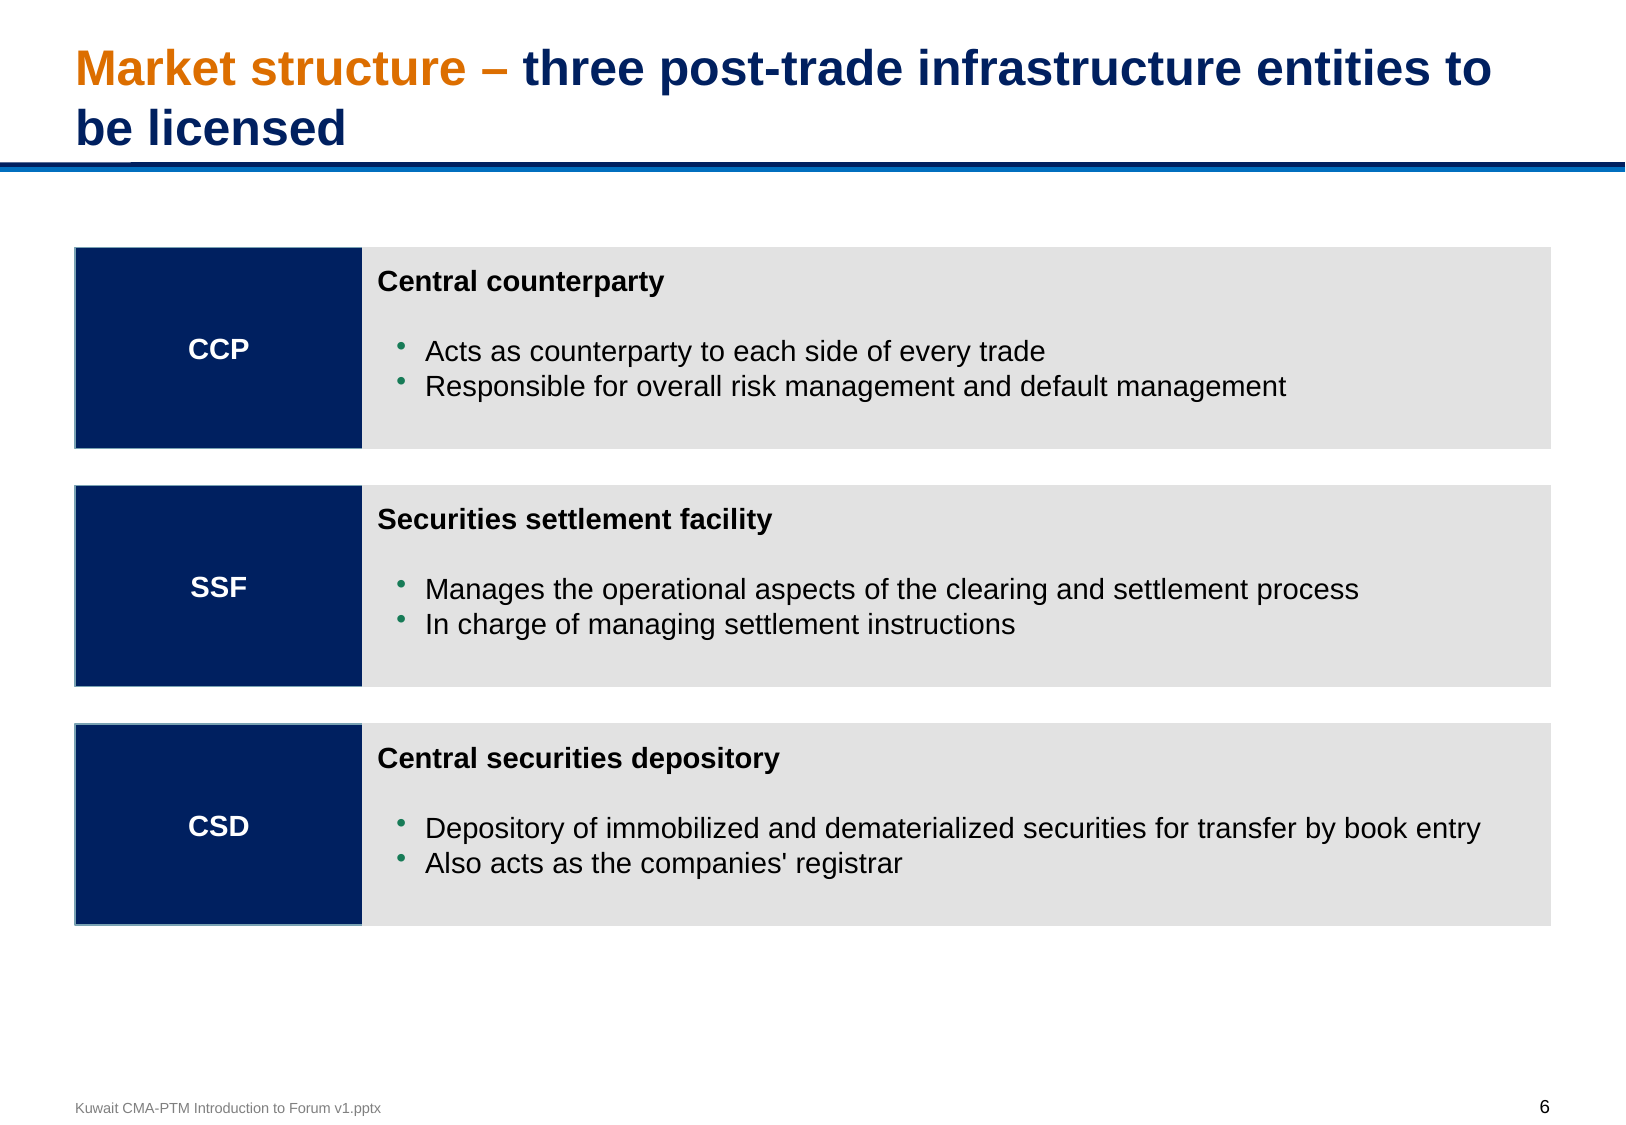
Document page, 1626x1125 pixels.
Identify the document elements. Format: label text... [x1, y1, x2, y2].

text_box CSD [73, 722, 365, 927]
text_box Central counterparty Acts as counterparty to each side of every trade Responsible for overall risk management and default management [362, 247, 1551, 449]
text_box Securities settlement facility Manages the operational aspects of the clearing and settlement process In charge of managing settlement instructions [362, 485, 1551, 687]
text_box SSF [73, 484, 365, 689]
text_box Central securities depository Depository of immobilized and dematerialized securities for transfer by book entry Also acts as the companies' registrar [362, 724, 1551, 926]
text_box CCP [73, 245, 365, 450]
title Market structure – three post-trade infrastructure entities to be licensed [75, 26, 1551, 163]
